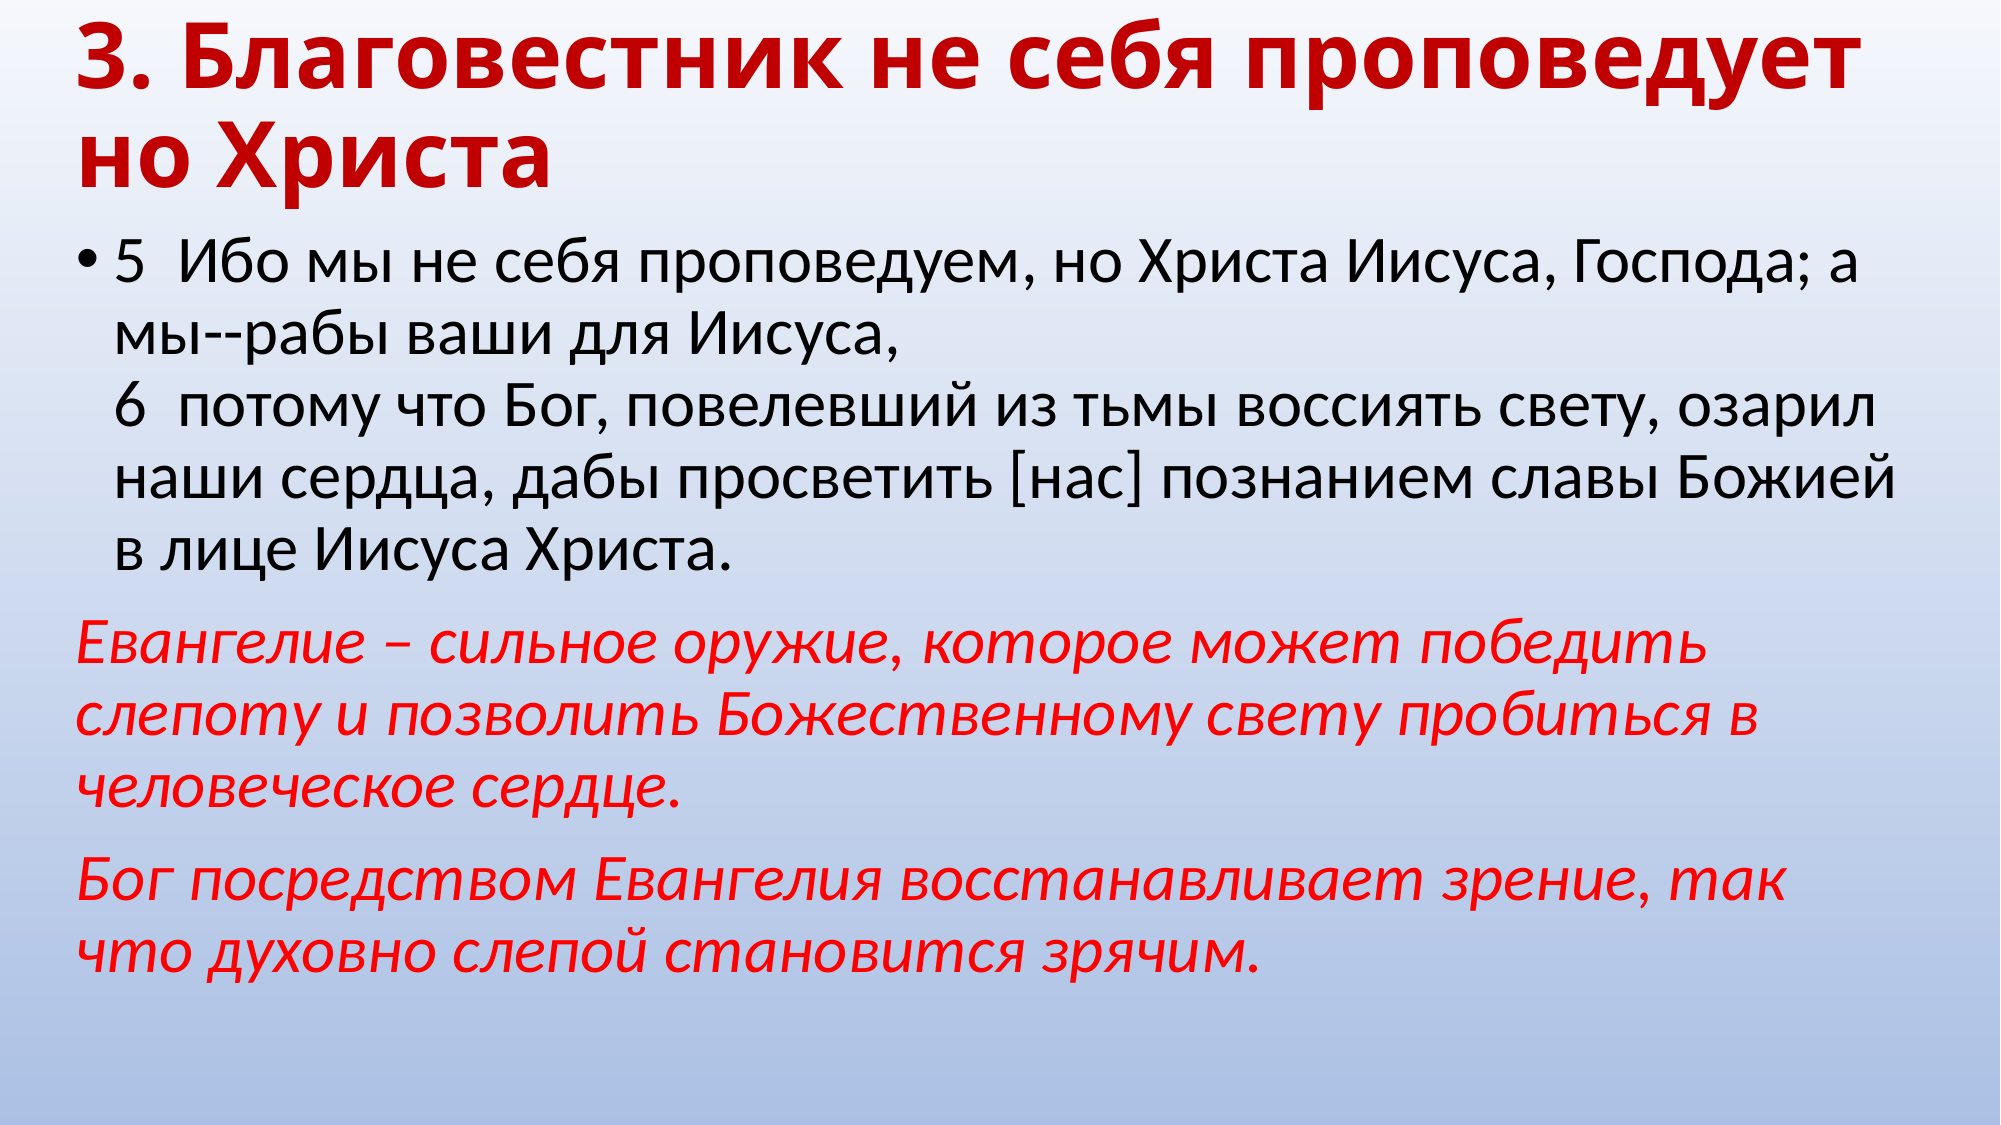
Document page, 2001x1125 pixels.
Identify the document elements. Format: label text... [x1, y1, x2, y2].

title 3. Благовестник не себя проповедует но Христа [60, 0, 1940, 218]
list 5 Ибо мы не себя проповедуем, но Христа Иисуса, Господа; а мы--рабы ваши для Иисуса, 6 потому что Бог, повелевший из тьмы воссиять свету, озарил наши сердца, дабы просветить [нас] познанием славы Божией в лице Иисуса Христа. Евангелие – сильное оружие, которое может победить слепоту и позволить Божественному свету пробиться в человеческое сердце. Бог посредством Евангелия восстанавливает зрение, так что духовно слепой становится зрячим. [60, 217, 1917, 1093]
